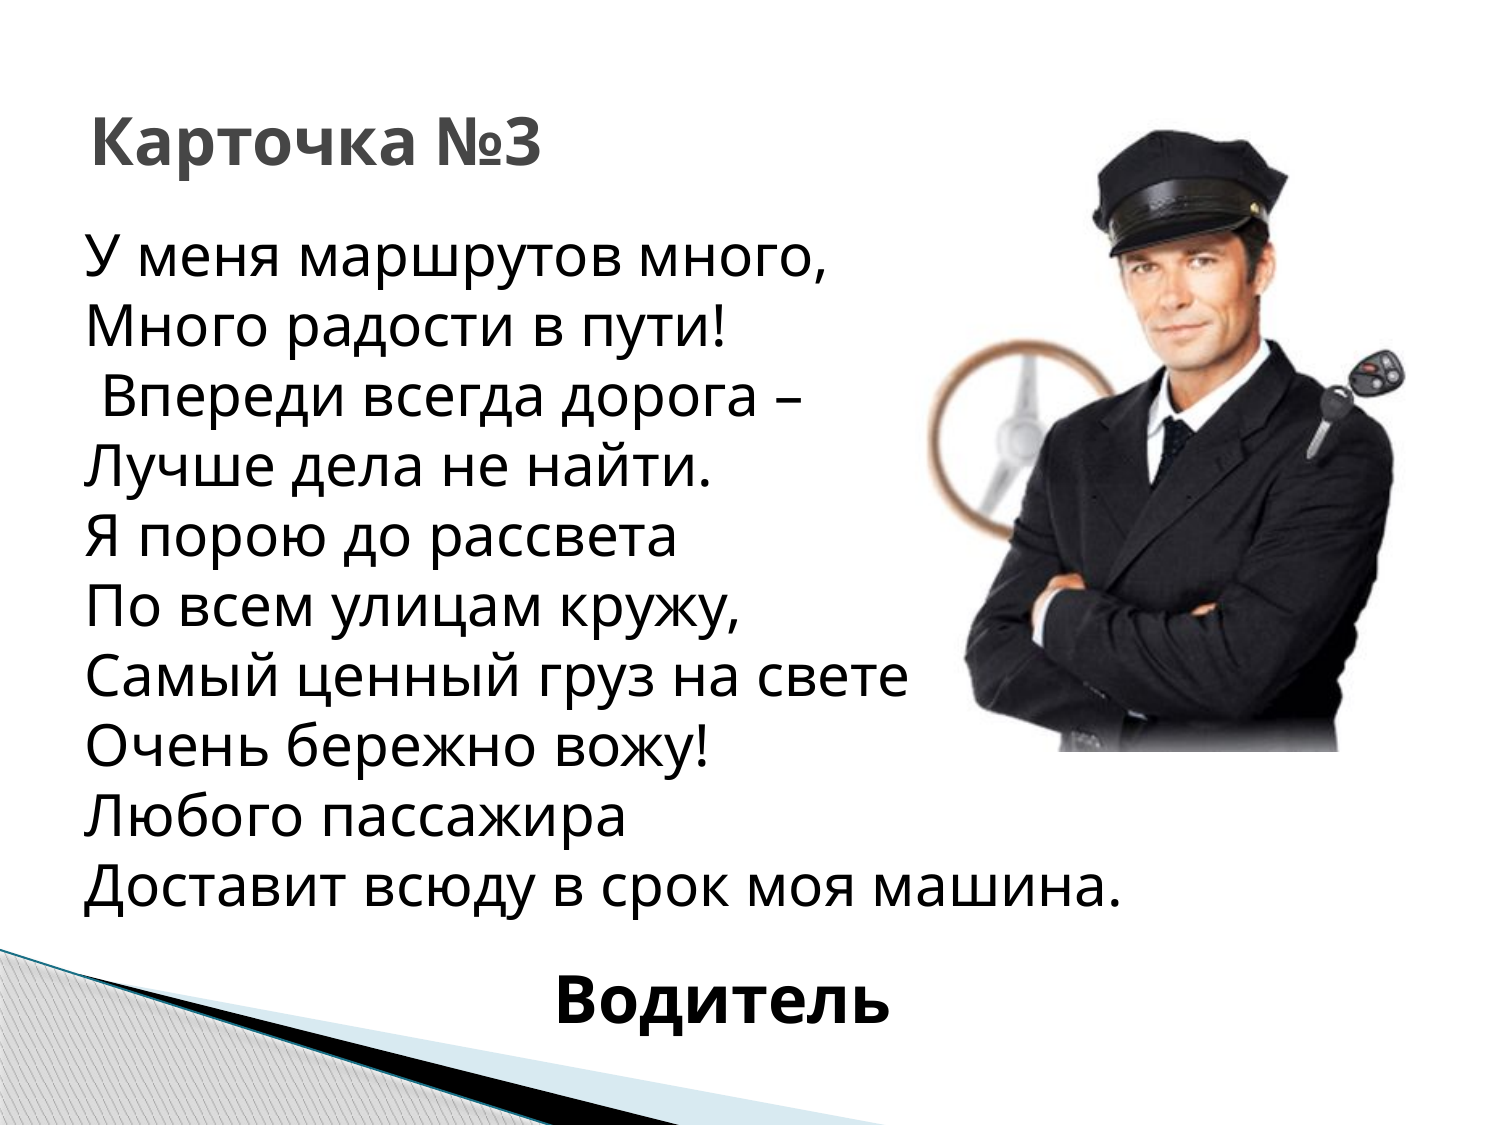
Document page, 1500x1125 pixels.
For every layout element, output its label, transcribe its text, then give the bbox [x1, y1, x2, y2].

picture [890, 93, 1454, 752]
title Карточка №3 [75, 45, 1425, 210]
text_box У меня маршрутов много, Много радости в пути! Впереди всегда дорога – Лучше дела не найти. Я порою до рассвета По всем улицам кружу, Самый ценный груз на свете Очень бережно вожу! Любого пассажира Доставит всюду в срок моя машина. [70, 210, 1348, 926]
text_box Водитель [539, 949, 1032, 1044]
